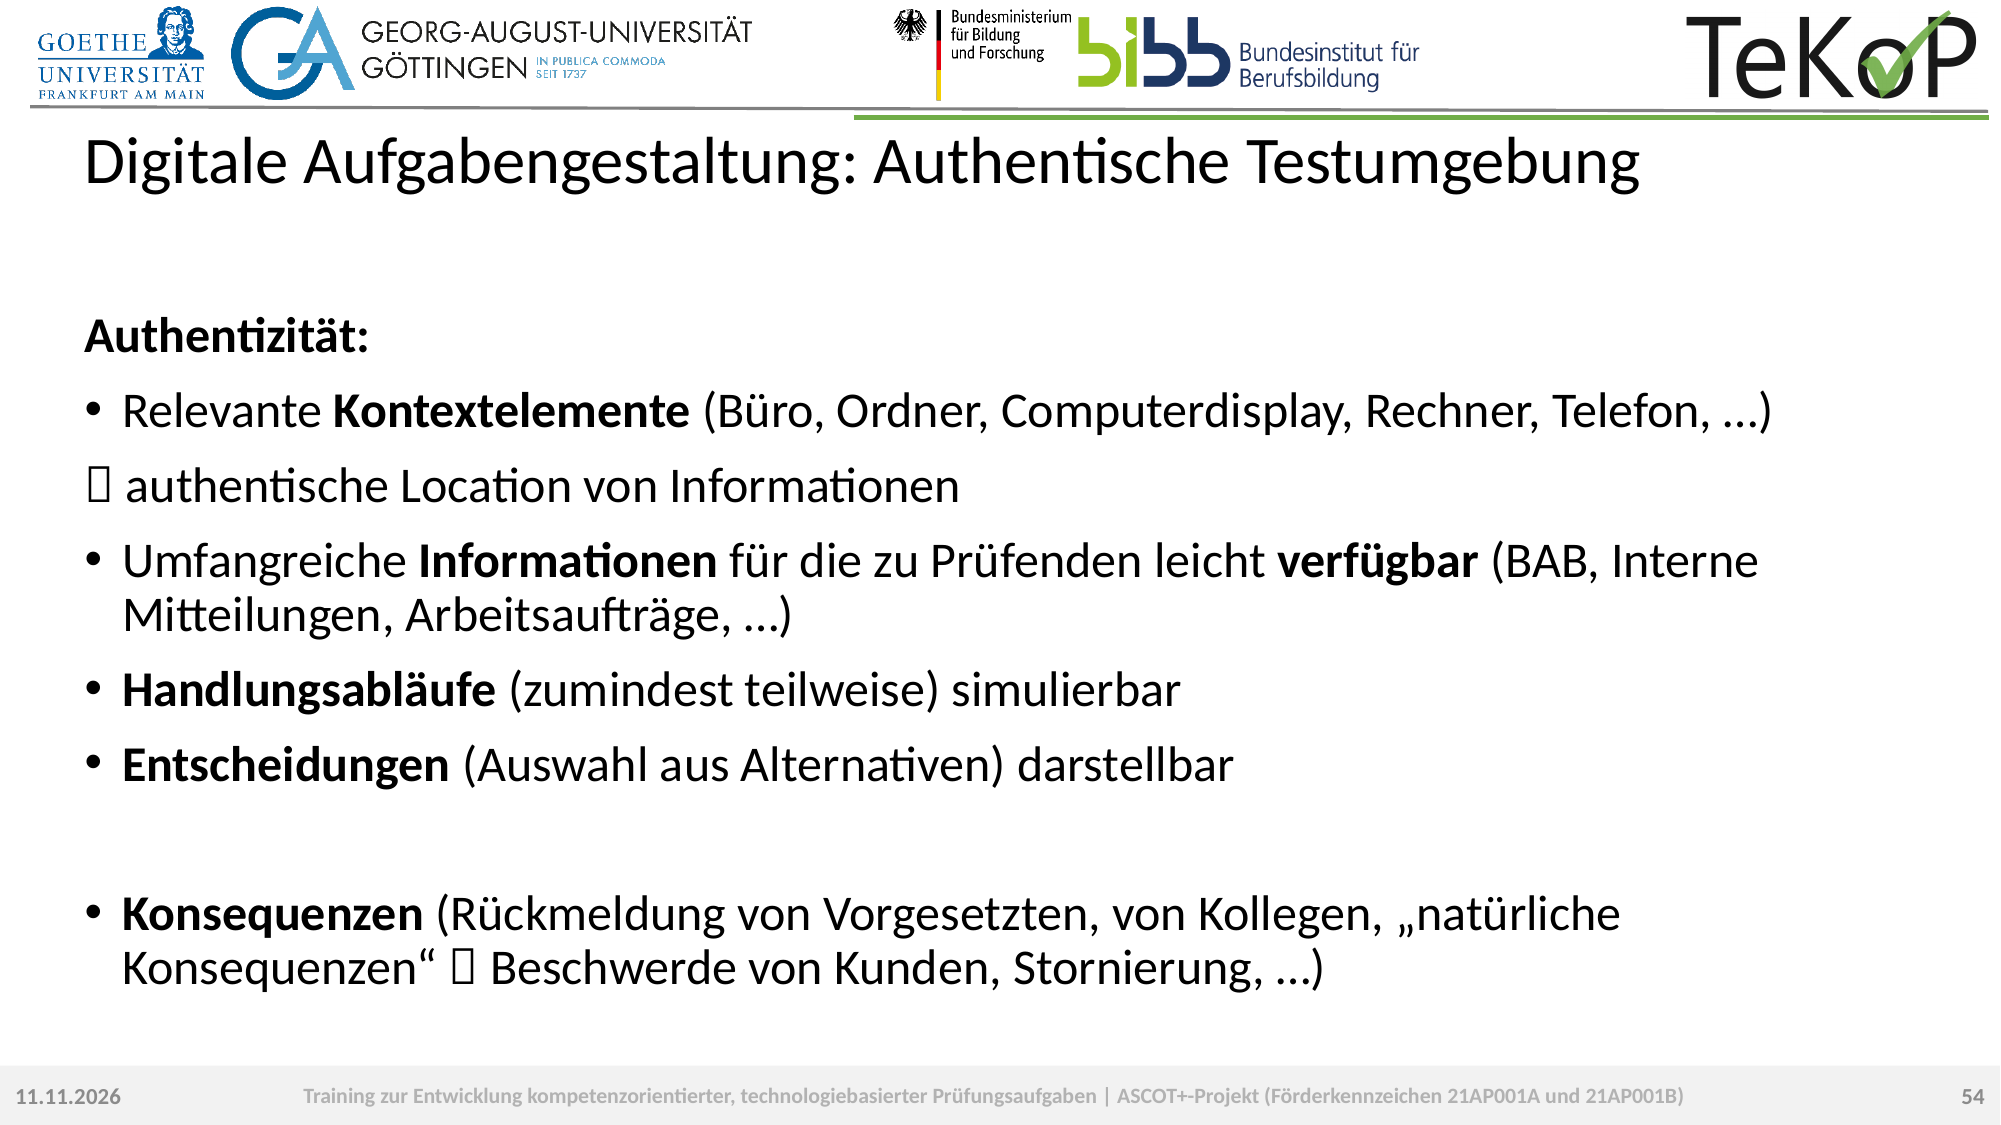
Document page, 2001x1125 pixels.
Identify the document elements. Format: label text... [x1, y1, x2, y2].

title Digitale Aufgabengestaltung: Authentische Testumgebung [69, 118, 1901, 207]
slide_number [0, 1065, 254, 1125]
picture [38, 6, 204, 99]
picture [231, 6, 752, 100]
picture [1685, 9, 1978, 99]
picture [891, 6, 1071, 102]
text_box Authentizität: Relevante Kontextelemente (Büro, Ordner, Computerdisplay, Rechner, Telefon, …)  authentische Location von Informationen Umfangreiche Informationen für die zu Prüfenden leicht verfügbar (BAB, Interne Mitteilungen, Arbeitsaufträge, …) Handlungsabläufe (zumindest teilweise) simulierbar Entscheidungen (Auswahl aus Alternativen) darstellbar Konsequenzen (Rückmeldung von Vorgesetzten, von Kollegen, „natürliche Konsequenzen“  Beschwerde von Kunden, Stornierung, …) [69, 211, 1901, 1014]
footer Training zur Entwicklung kompetenzorientierter, technologiebasierter Prüfungsaufgaben | ASCOT+-Projekt (Förderkennzeichen 21AP001A und 21AP001B) [254, 1065, 1736, 1125]
slide_number 54 [1753, 1065, 2000, 1125]
picture [1075, 14, 1420, 94]
